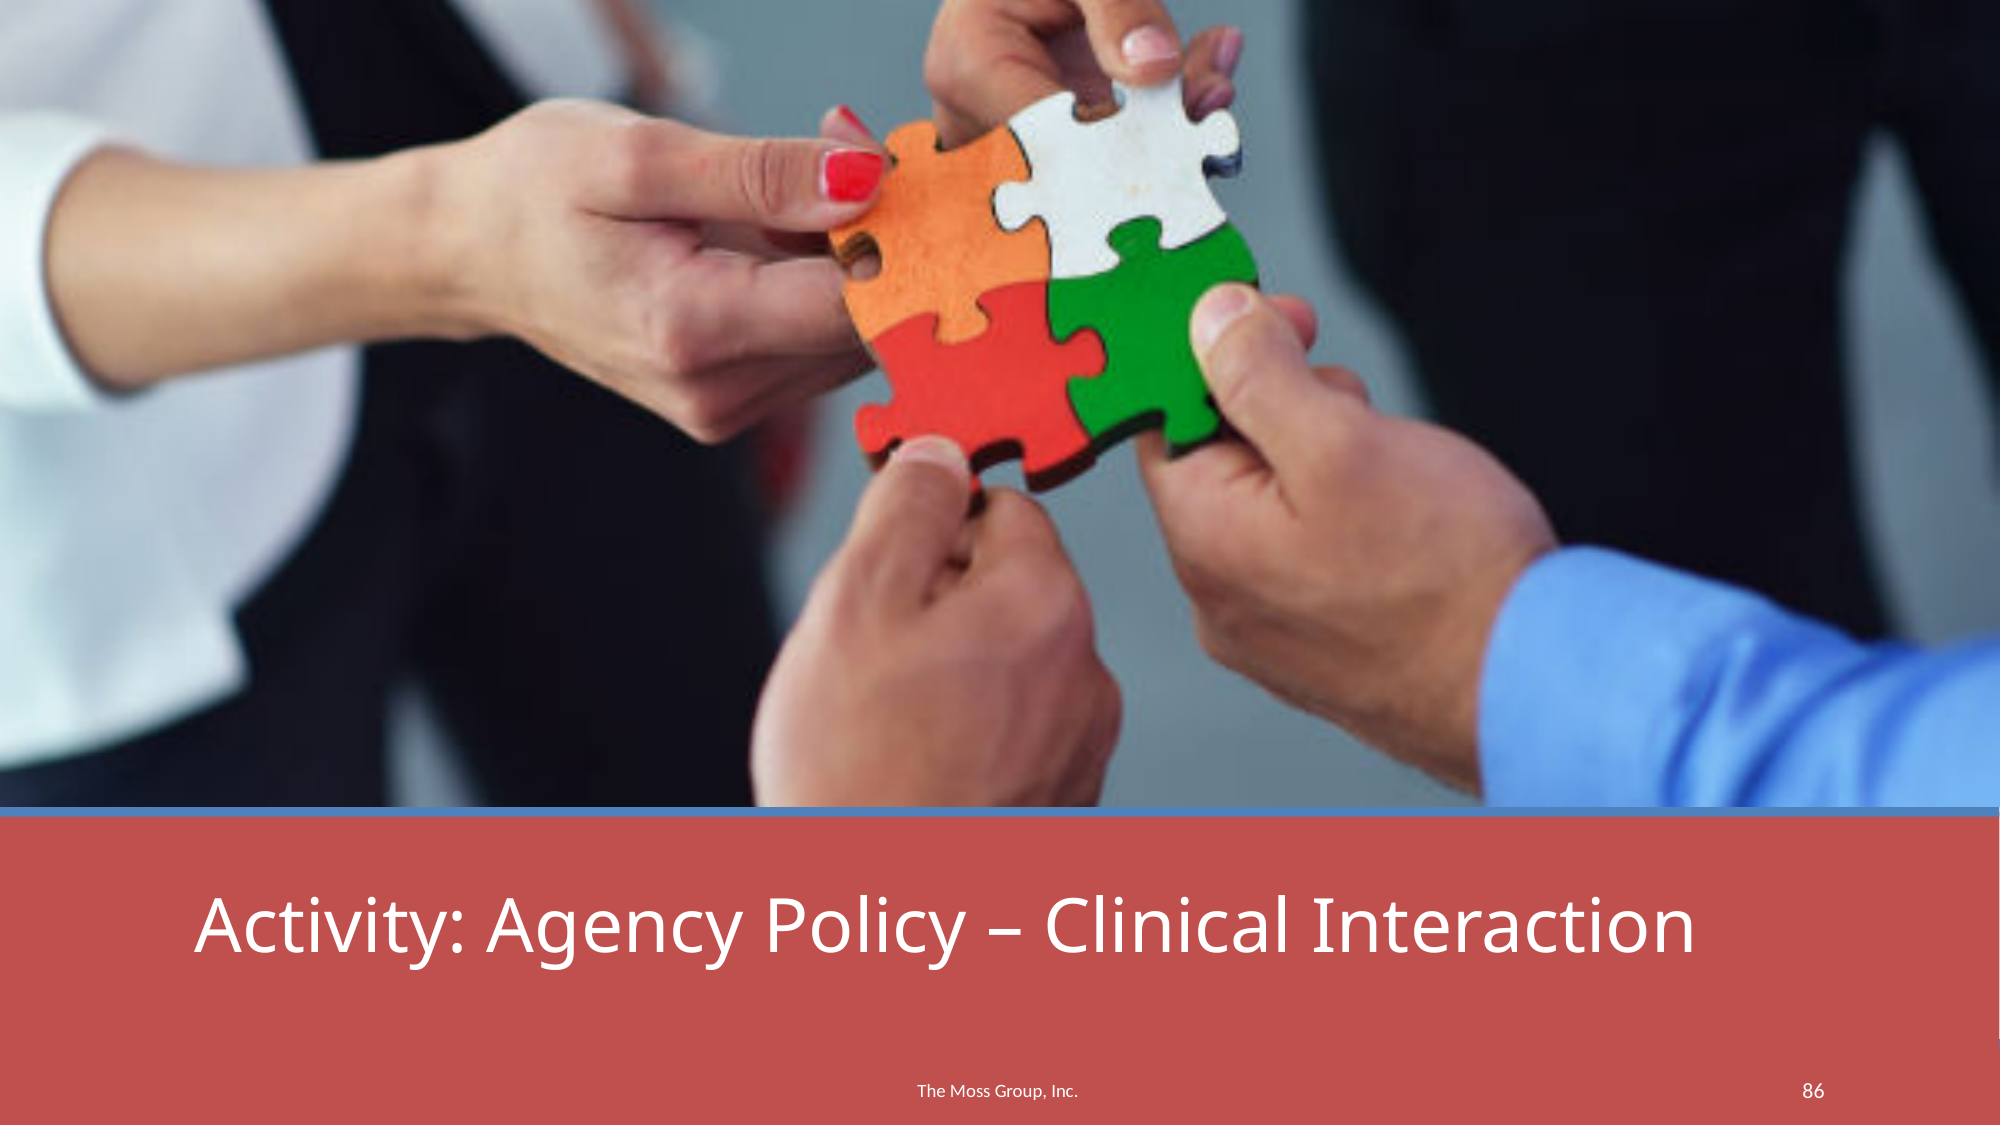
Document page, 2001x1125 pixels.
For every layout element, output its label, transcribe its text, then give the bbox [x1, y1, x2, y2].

picture [0, 0, 2000, 807]
text_box The Moss Group, Inc. [604, 1059, 1396, 1120]
text_box <number> [1624, 1059, 1840, 1120]
text_box Activity: Agency Policy – Clinical Interaction [179, 832, 1839, 968]
